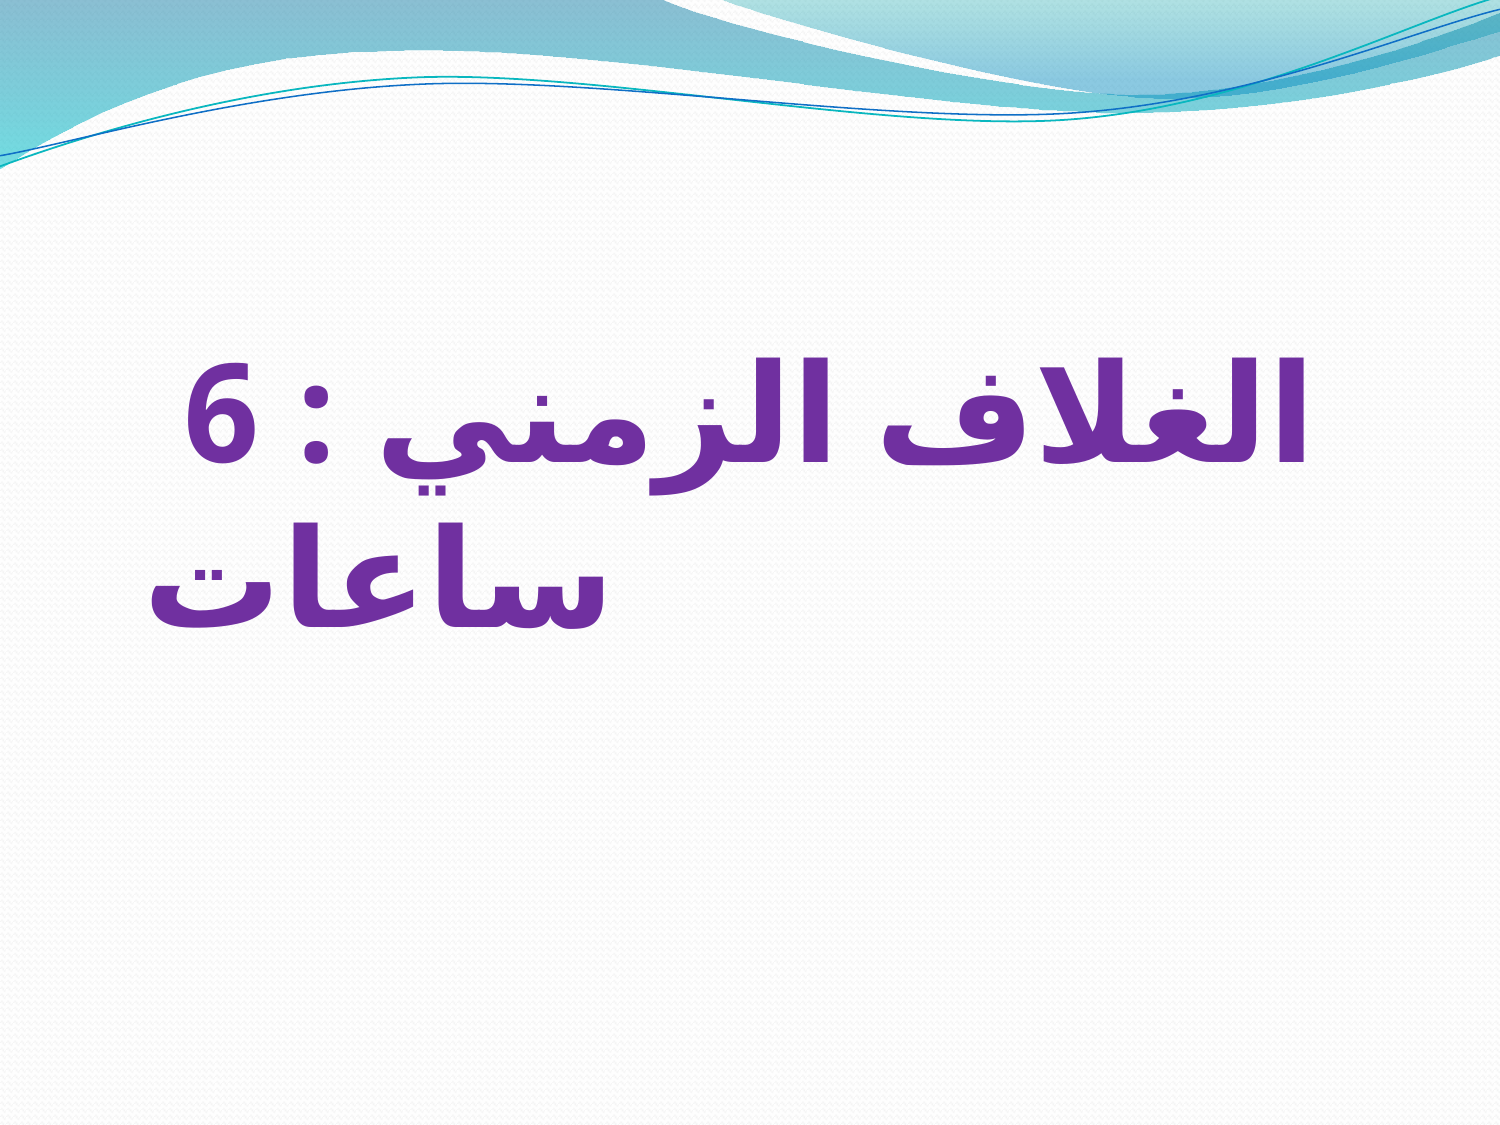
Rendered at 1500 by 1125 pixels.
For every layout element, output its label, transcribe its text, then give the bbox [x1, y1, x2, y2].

list الغلاف الزمني : 6 ساعات [75, 317, 1425, 1038]
